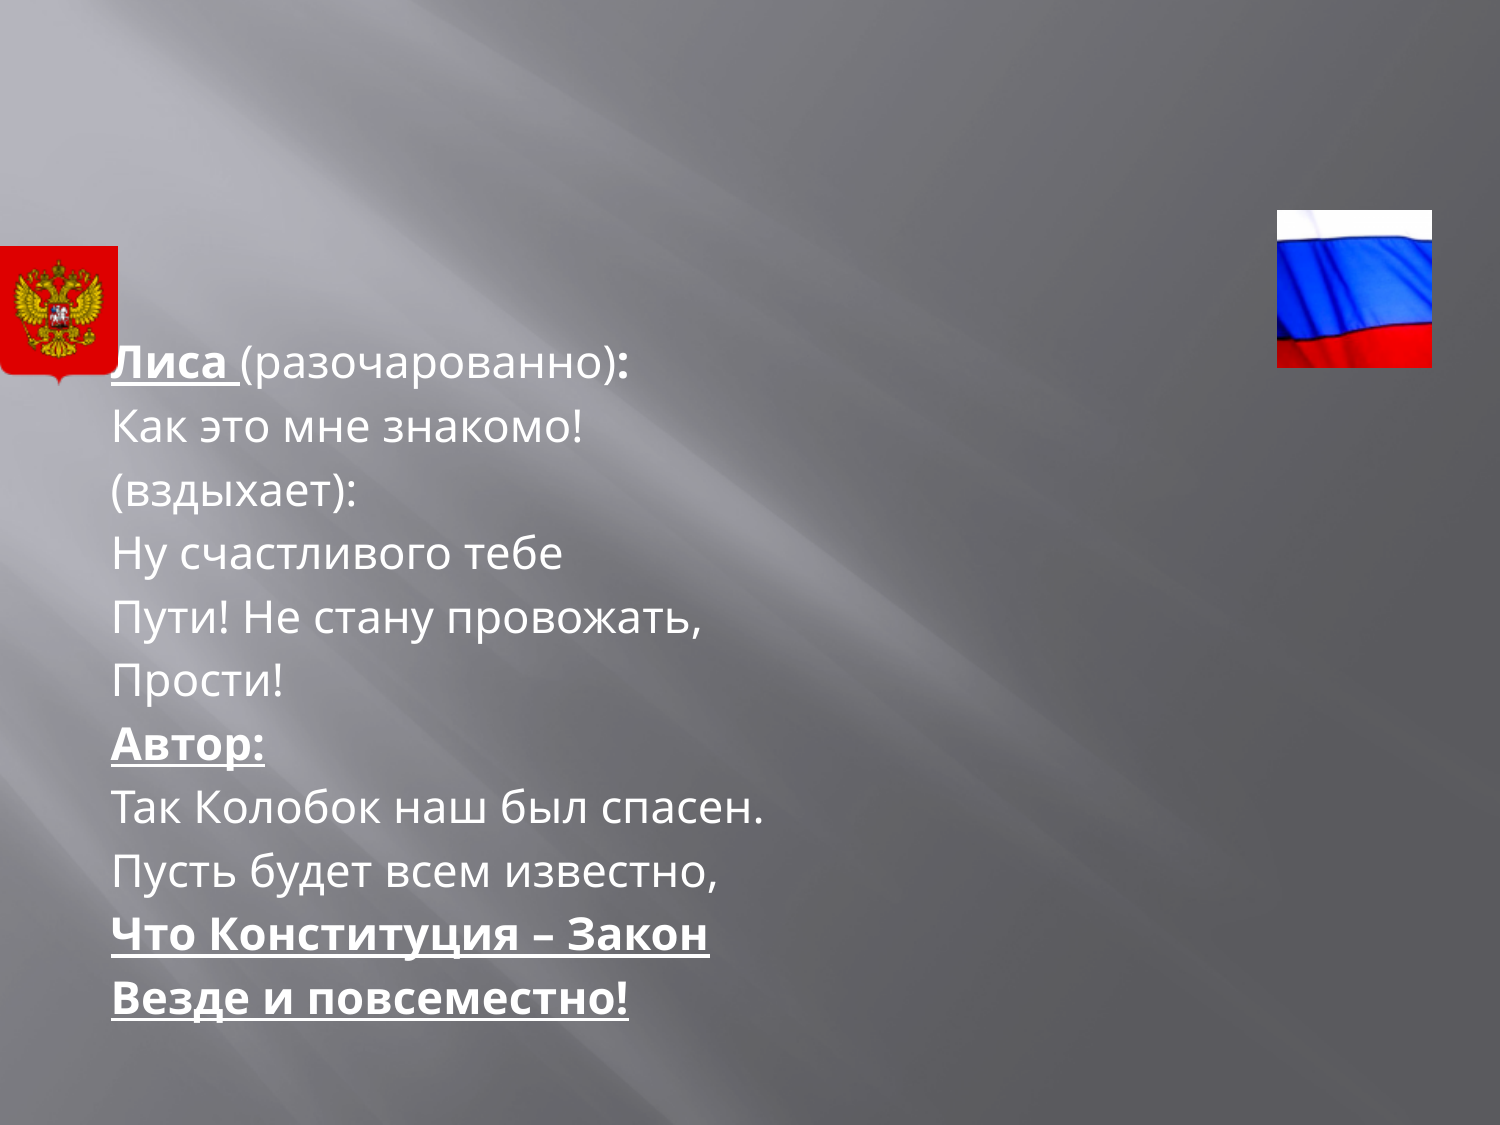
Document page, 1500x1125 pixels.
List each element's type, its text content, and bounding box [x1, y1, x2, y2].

picture [0, 245, 118, 386]
list Лиса (разочарованно): Как это мне знакомо! (вздыхает): Ну счастливого тебе Пути! Не стану провожать, Прости! Автор: Так Колобок наш был спасен. Пусть будет всем известно, Что Конституция – Закон Везде и повсеместно! [74, 262, 1426, 1036]
picture [1277, 210, 1433, 368]
